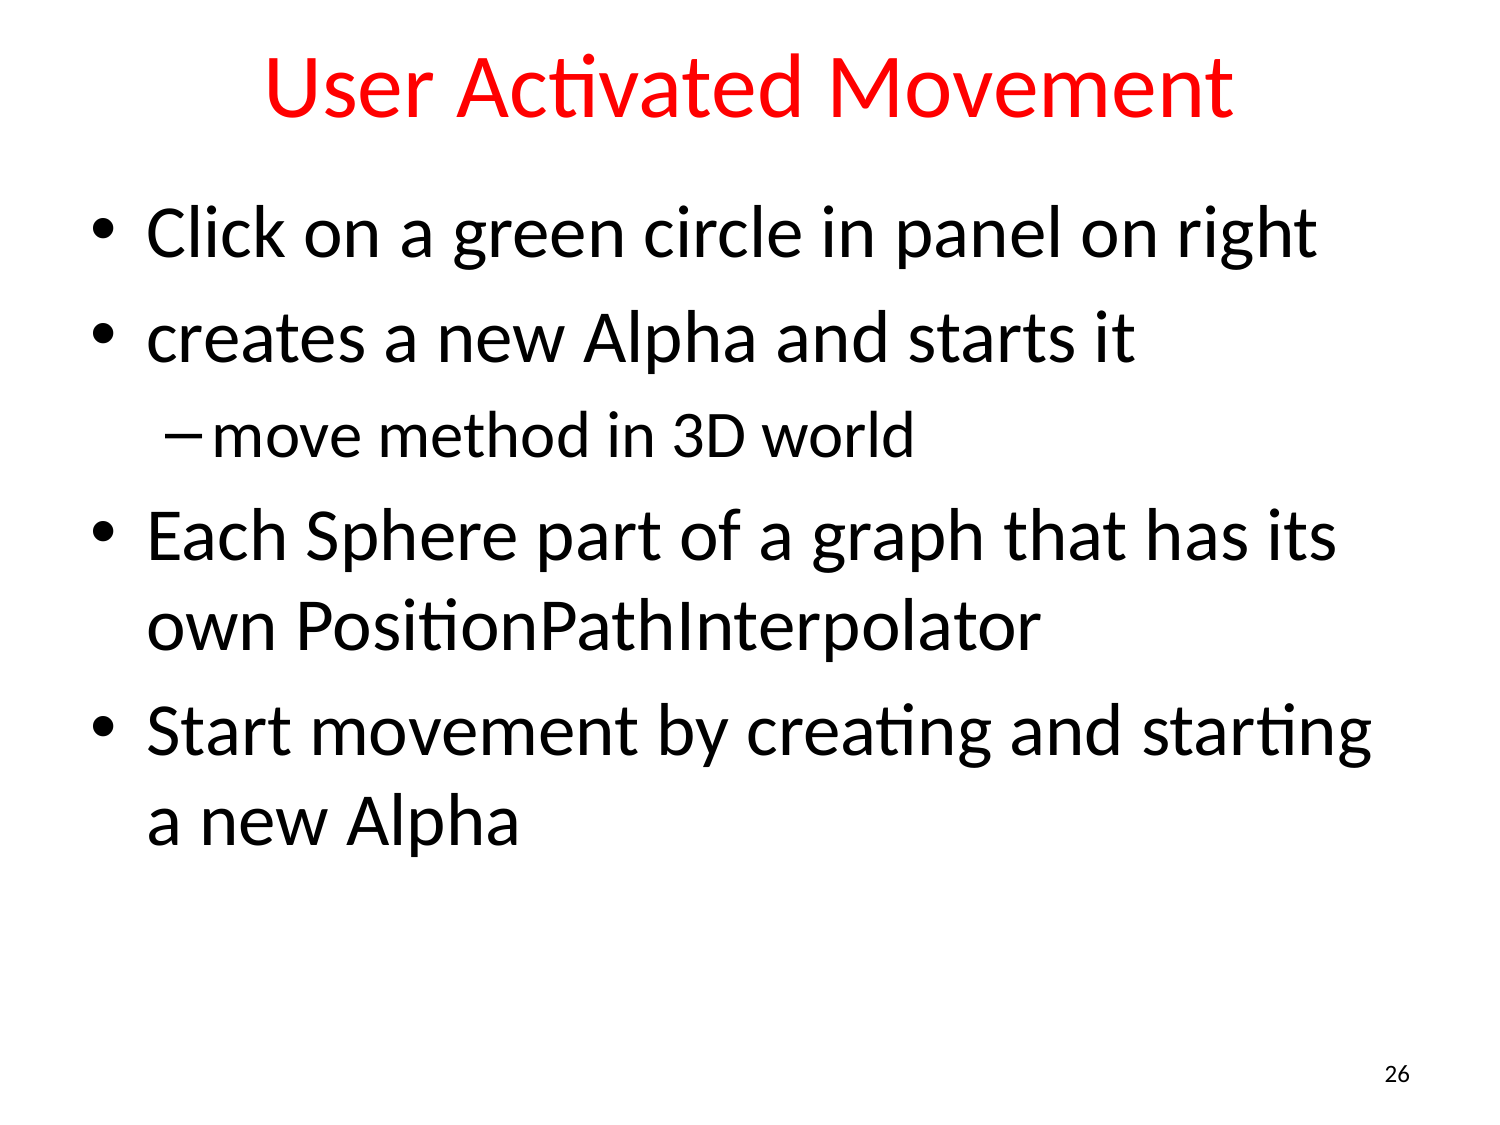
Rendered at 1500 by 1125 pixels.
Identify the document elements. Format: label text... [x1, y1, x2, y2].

title User Activated Movement [75, 0, 1425, 174]
list Click on a green circle in panel on right creates a new Alpha and starts it move method in 3D world Each Sphere part of a graph that has its own PositionPathInterpolator Start movement by creating and starting a new Alpha [75, 174, 1425, 1038]
slide_number 26 [1074, 1042, 1425, 1103]
